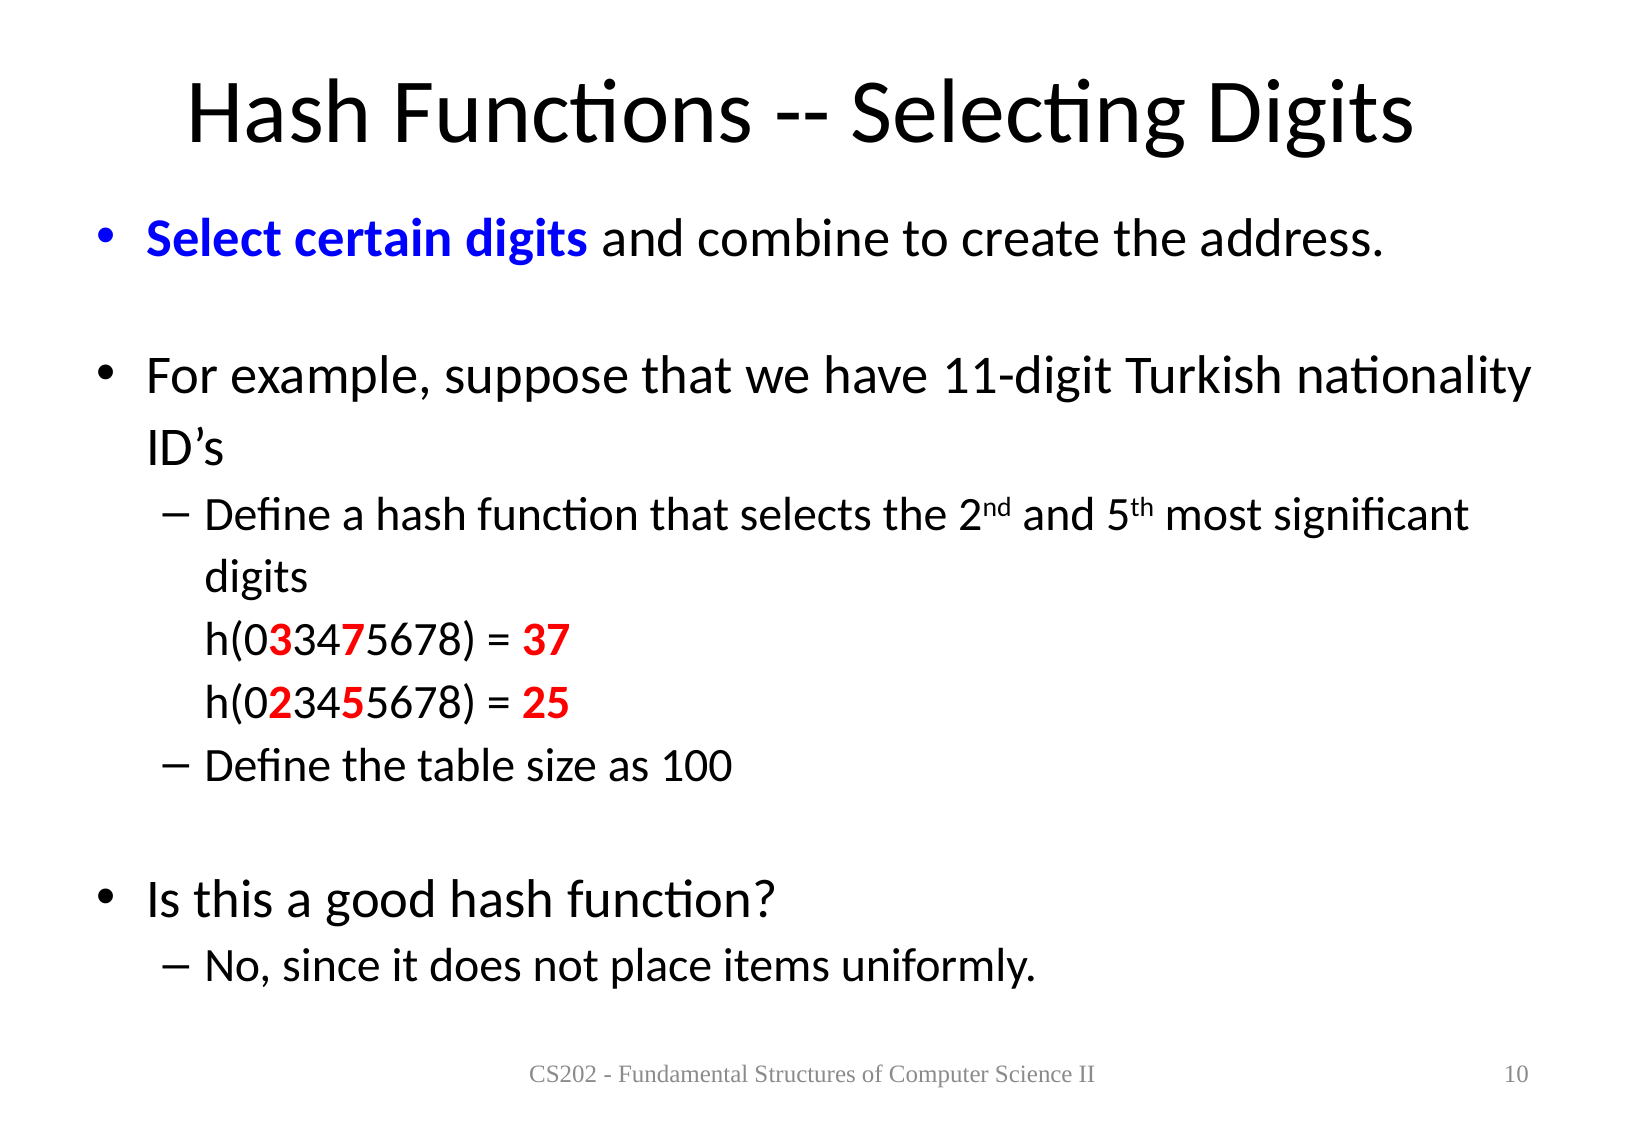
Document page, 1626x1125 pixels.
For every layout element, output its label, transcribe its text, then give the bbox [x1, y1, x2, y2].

footer CS202 - Fundamental Structures of Computer Science II [512, 1042, 1113, 1103]
title Hash Functions -- Selecting Digits [81, 37, 1544, 175]
slide_number 10 [1164, 1042, 1544, 1103]
list Select certain digits and combine to create the address. For example, suppose that we have 11-digit Turkish nationality ID’s Define a hash function that selects the 2nd and 5th most significant digits h(033475678) = 37 h(023455678) = 25 Define the table size as 100 Is this a good hash function? No, since it does not place items uniformly. [81, 187, 1588, 1005]
